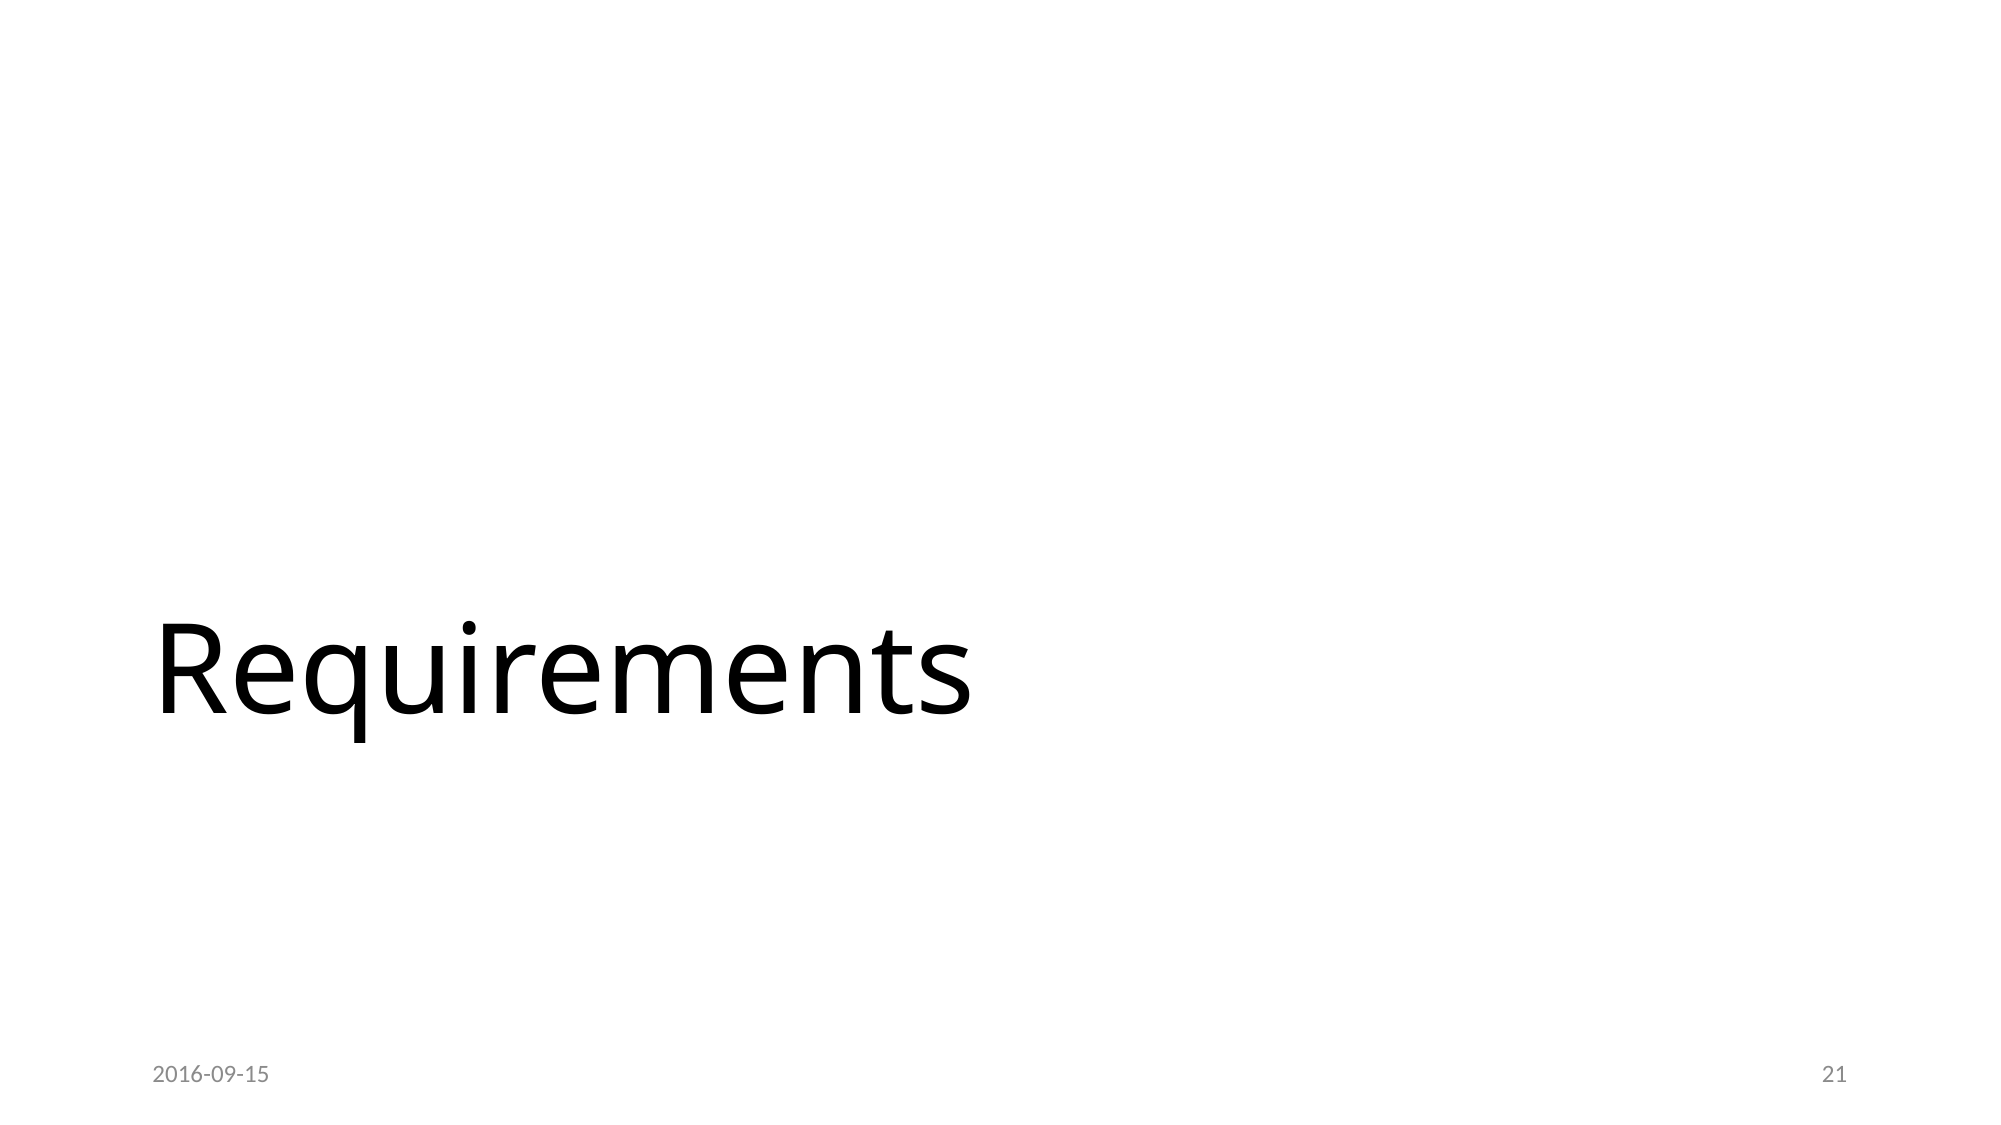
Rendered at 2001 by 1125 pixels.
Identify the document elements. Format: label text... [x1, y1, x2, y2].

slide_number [137, 1042, 588, 1103]
title Requirements [136, 280, 1862, 749]
slide_number 21 [1412, 1042, 1863, 1103]
